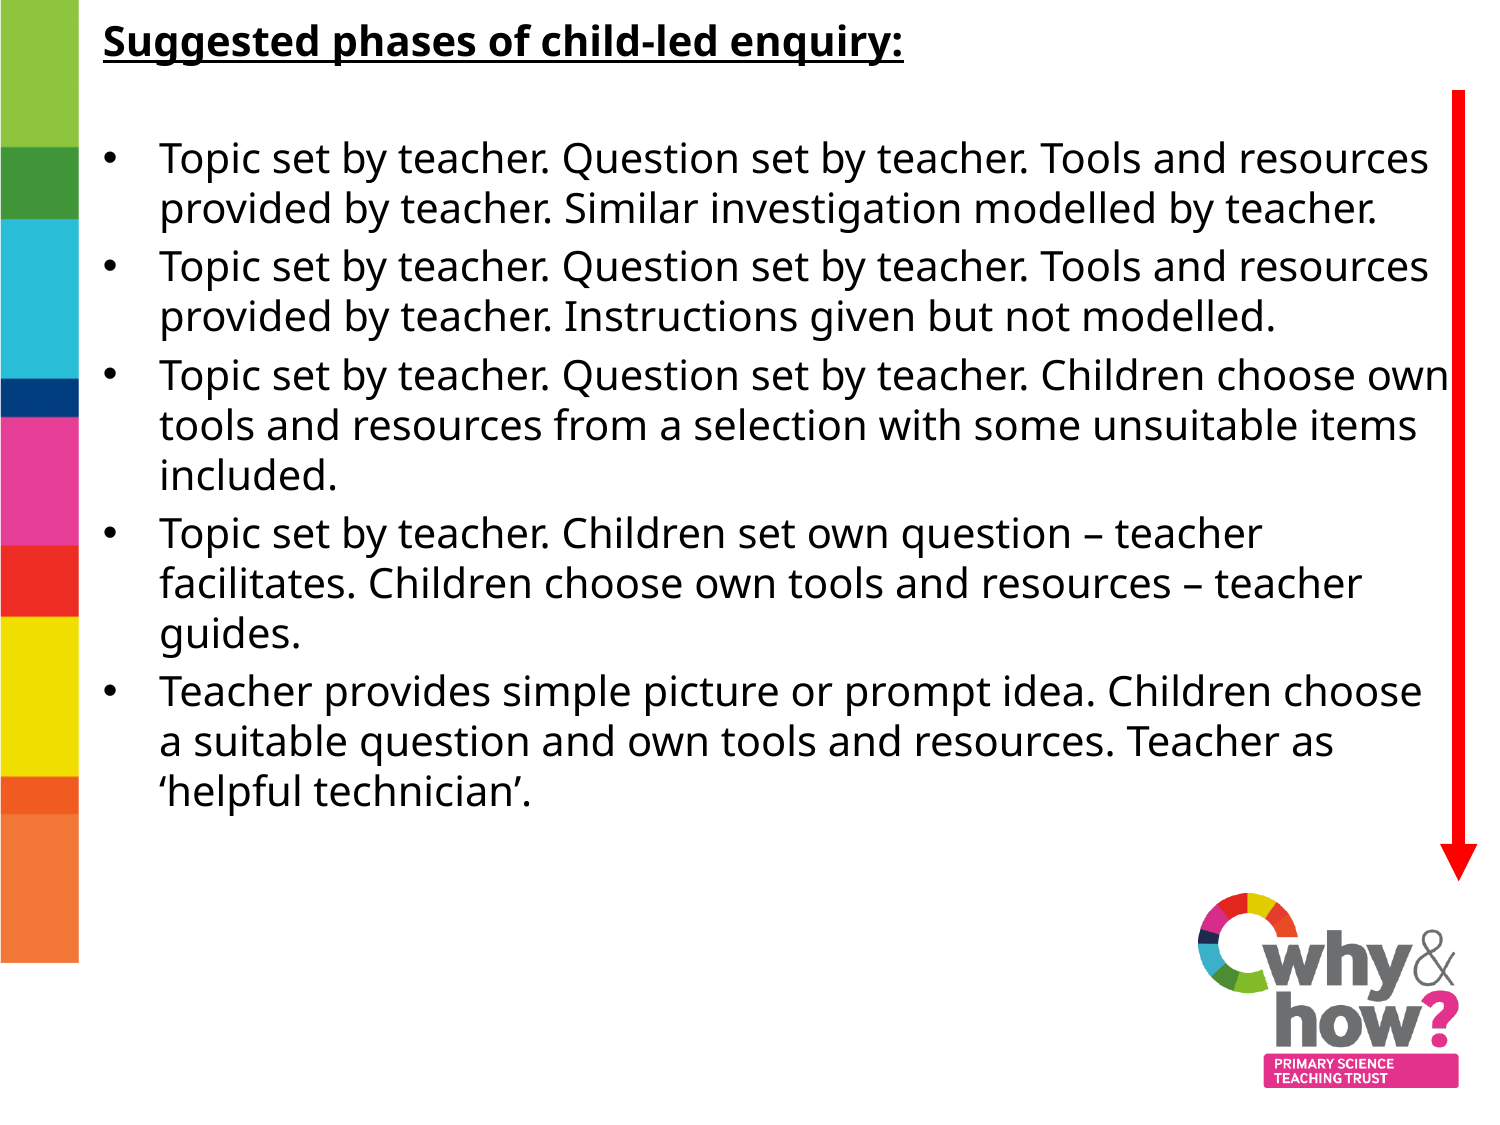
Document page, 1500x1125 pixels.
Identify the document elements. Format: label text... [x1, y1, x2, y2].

text_box Suggested phases of child-led enquiry: Topic set by teacher. Question set by teacher. Tools and resources provided by teacher. Similar investigation modelled by teacher. Topic set by teacher. Question set by teacher. Tools and resources provided by teacher. Instructions given but not modelled. Topic set by teacher. Question set by teacher. Children choose own tools and resources from a selection with some unsuitable items included. Topic set by teacher. Children set own question – teacher facilitates. Children choose own tools and resources – teacher guides. Teacher provides simple picture or prompt idea. Children choose a suitable question and own tools and resources. Teacher as ‘helpful technician’. [88, 7, 1471, 1000]
picture [1, 0, 78, 962]
picture [1198, 1000, 1459, 1088]
